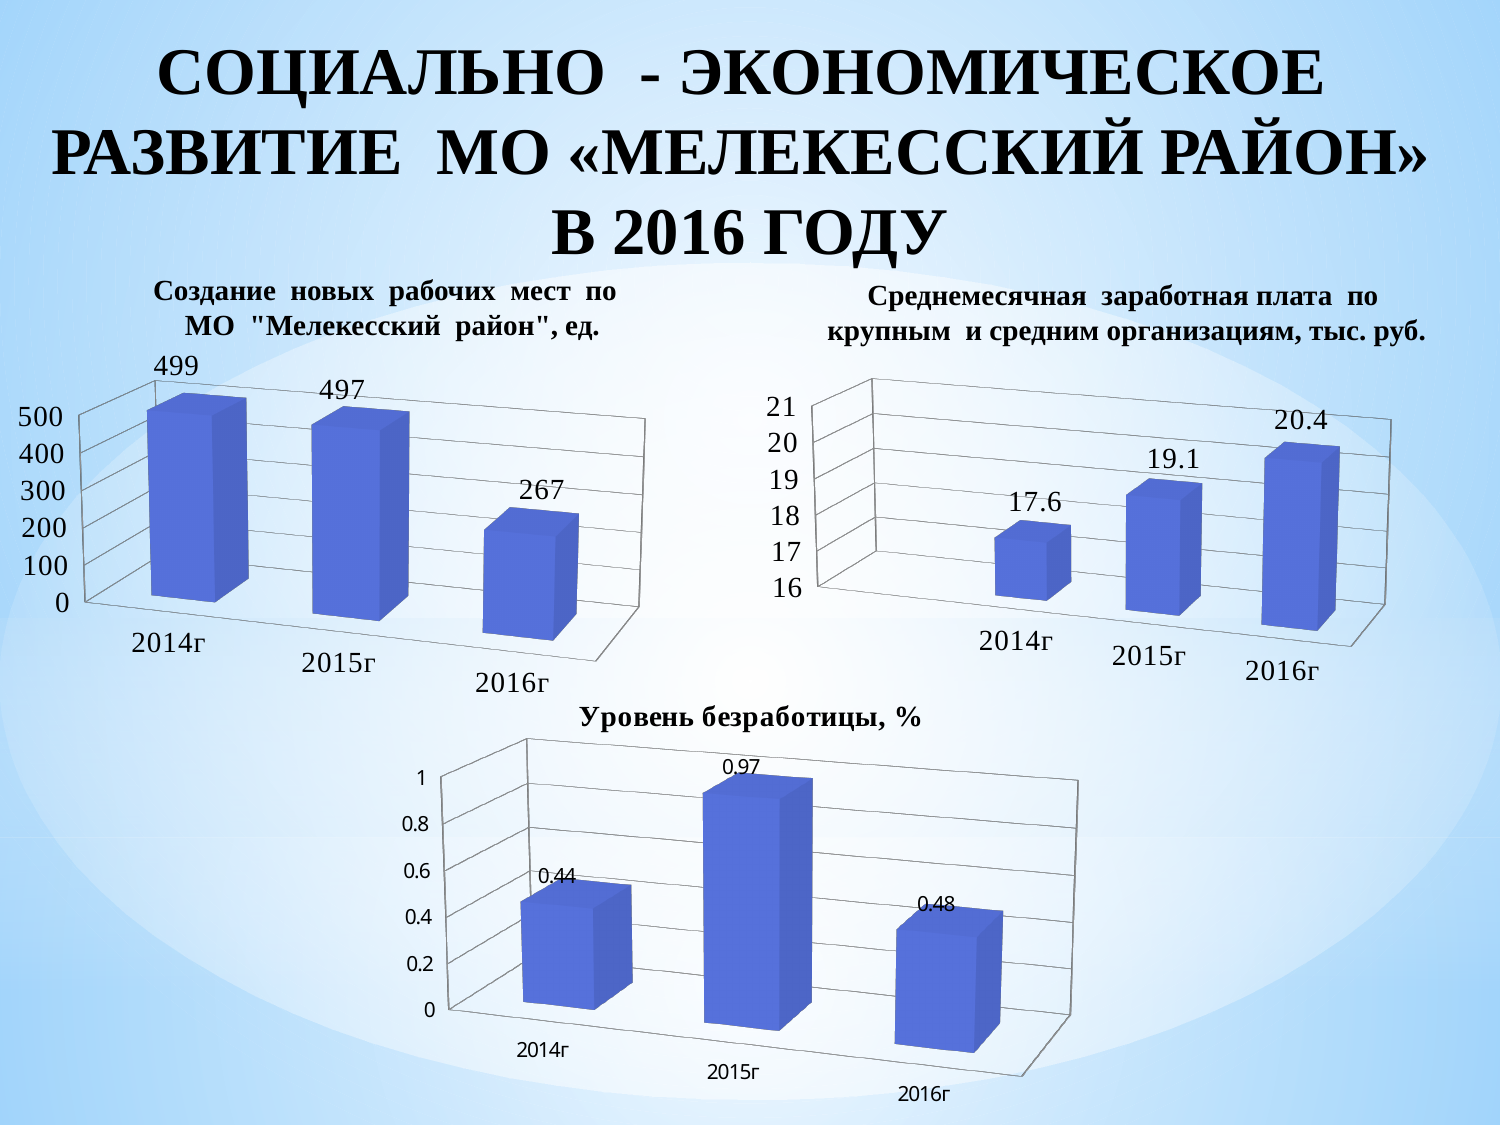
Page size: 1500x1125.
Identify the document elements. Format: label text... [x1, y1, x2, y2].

title СОЦИАЛЬНО - ЭКОНОМИЧЕСКОЕ РАЗВИТИЕ МО «МЕЛЕКЕССКИЙ РАЙОН» В 2016 ГОДУ [0, 20, 1500, 209]
text_box Среднемесячная заработная плата по крупным и средним организациям, тыс. руб. [812, 268, 1442, 354]
chart [17, 290, 1451, 1125]
text_box Создание новых рабочих мест по МО "Мелекесский район", ед. [138, 263, 647, 288]
